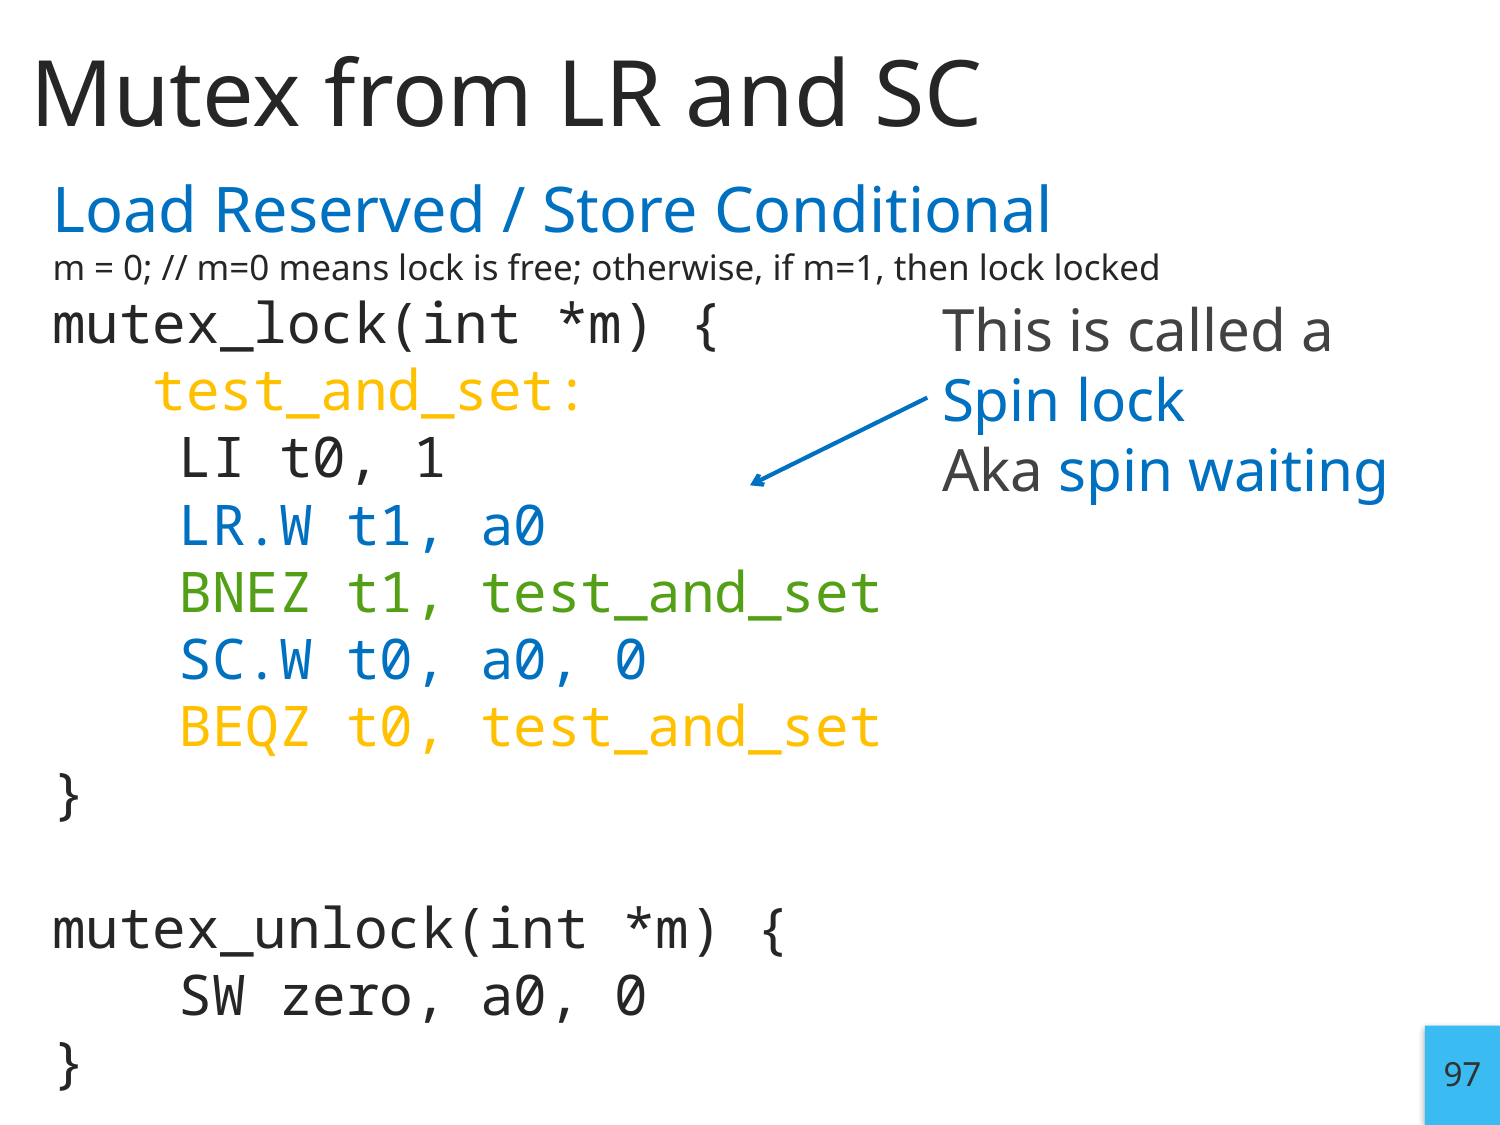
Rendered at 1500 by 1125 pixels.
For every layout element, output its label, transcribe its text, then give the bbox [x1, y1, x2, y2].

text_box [749, 398, 938, 486]
slide_number 97 [1425, 1025, 1500, 1125]
text_box This is called a Spin lock Aka spin waiting [927, 285, 1405, 510]
title Mutex from LR and SC [15, 16, 1485, 163]
list Load Reserved / Store Conditional m = 0; // m=0 means lock is free; otherwise, if m=1, then lock locked mutex_lock(int *m) { test_and_set: LI t0, 1 LR.W t1, a0 BNEZ t1, test_and_set SC.W t0, a0, 0 BEQZ t0, test_and_set } mutex_unlock(int *m) { SW zero, a0, 0 } [37, 163, 1463, 1105]
